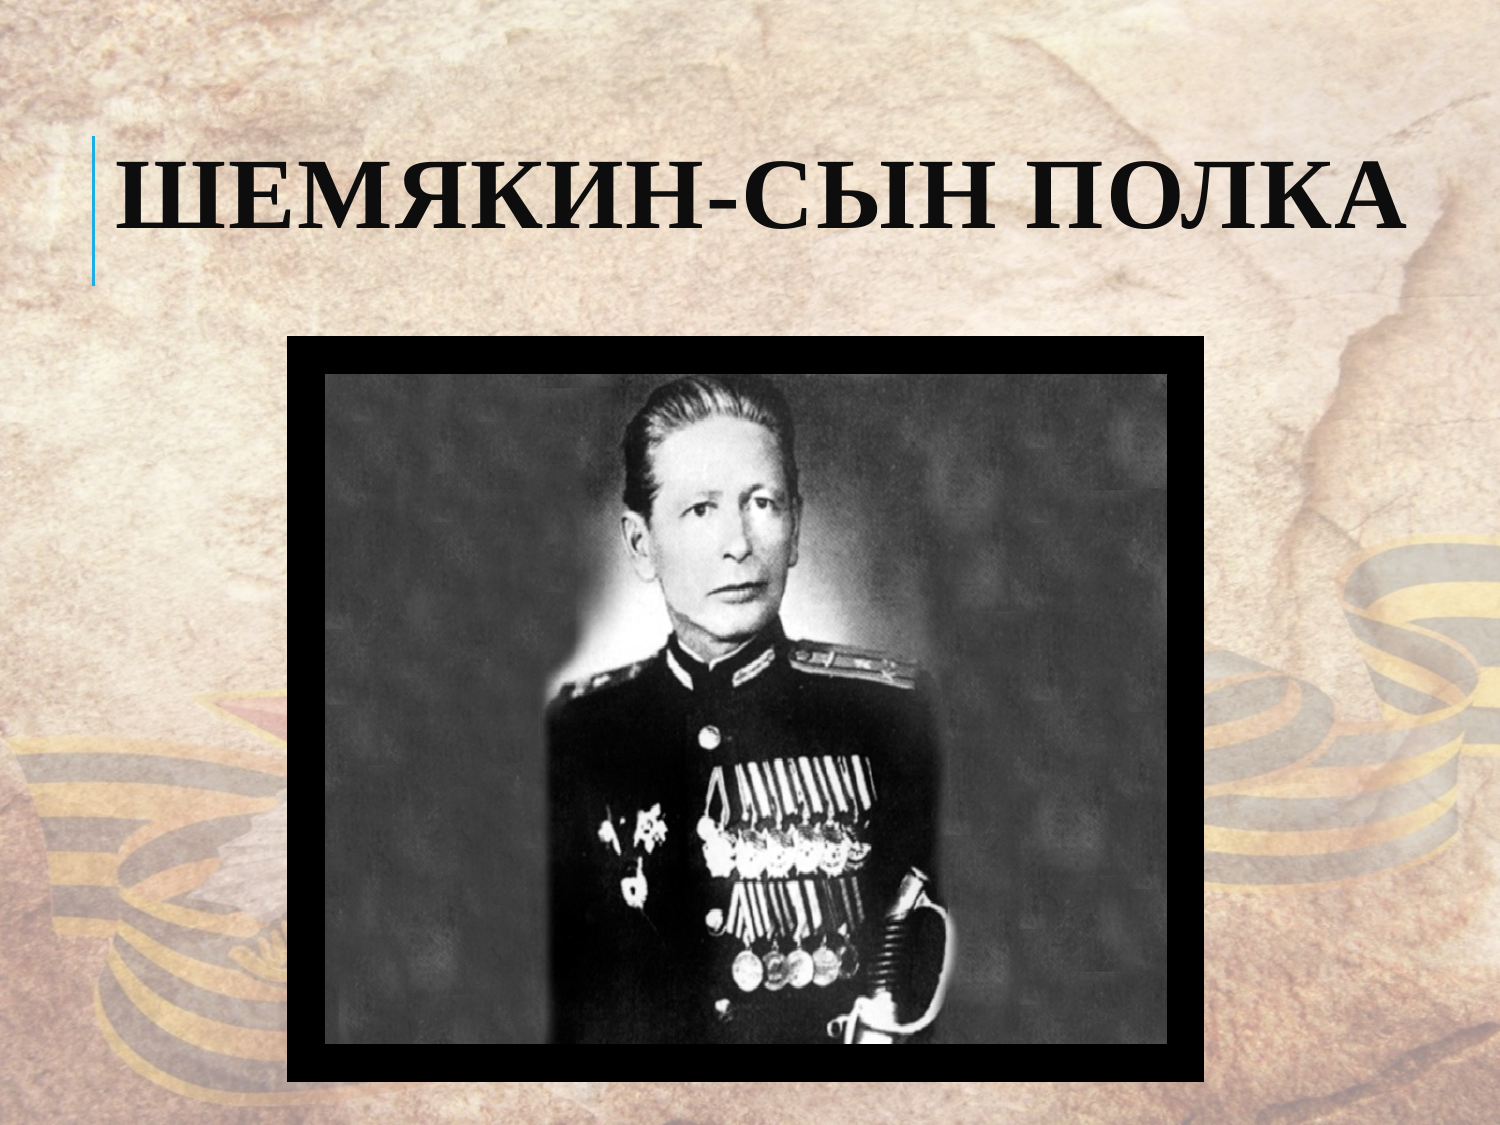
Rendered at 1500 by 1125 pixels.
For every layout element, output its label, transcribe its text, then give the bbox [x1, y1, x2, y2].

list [324, 373, 1168, 1045]
title ШЕМЯКИН-СЫН ПОЛКА [53, 96, 1459, 303]
